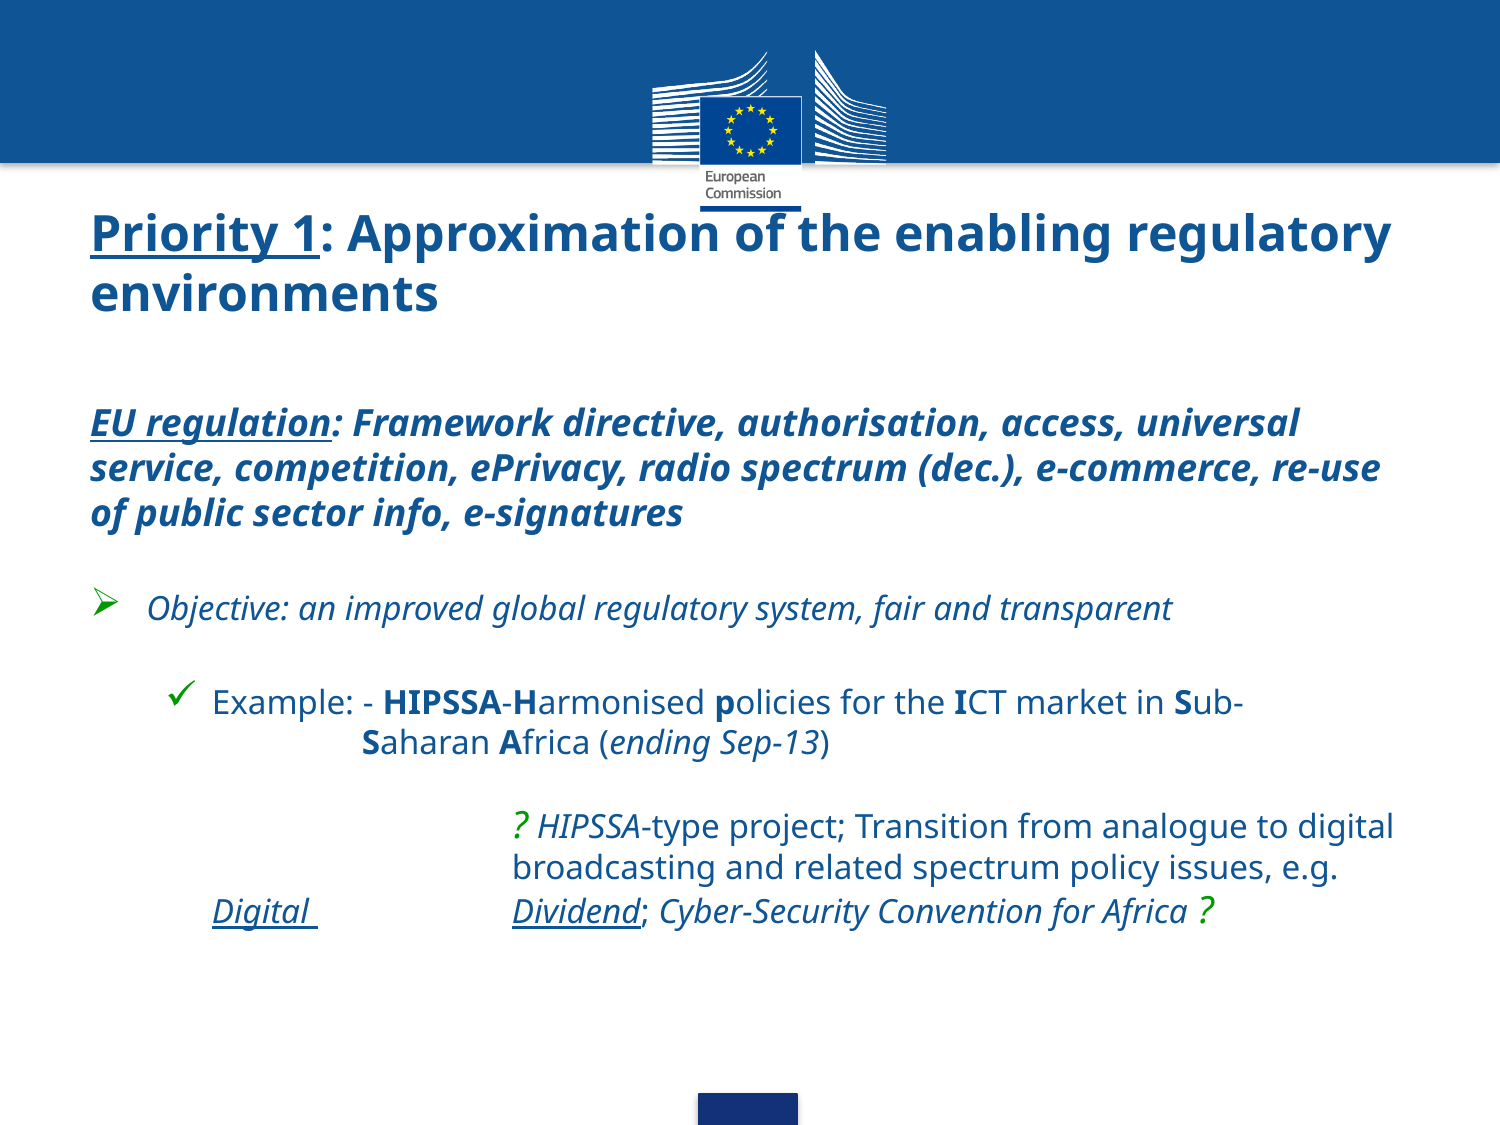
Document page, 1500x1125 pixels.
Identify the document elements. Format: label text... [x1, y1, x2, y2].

list EU regulation: Framework directive, authorisation, access, universal service, competition, ePrivacy, radio spectrum (dec.), e-commerce, re-use of public sector info, e-signatures Objective: an improved global regulatory system, fair and transparent Example: - HIPSSA-Harmonised policies for the ICT market in Sub- Saharan Africa (ending Sep-13) ? HIPSSA-type project; Transition from analogue to digital broadcasting and related spectrum policy issues, e.g. Digital Dividend; Cyber-Security Convention for Africa ? [74, 391, 1426, 988]
title Priority 1: Approximation of the enabling regulatory environments [74, 184, 1426, 339]
